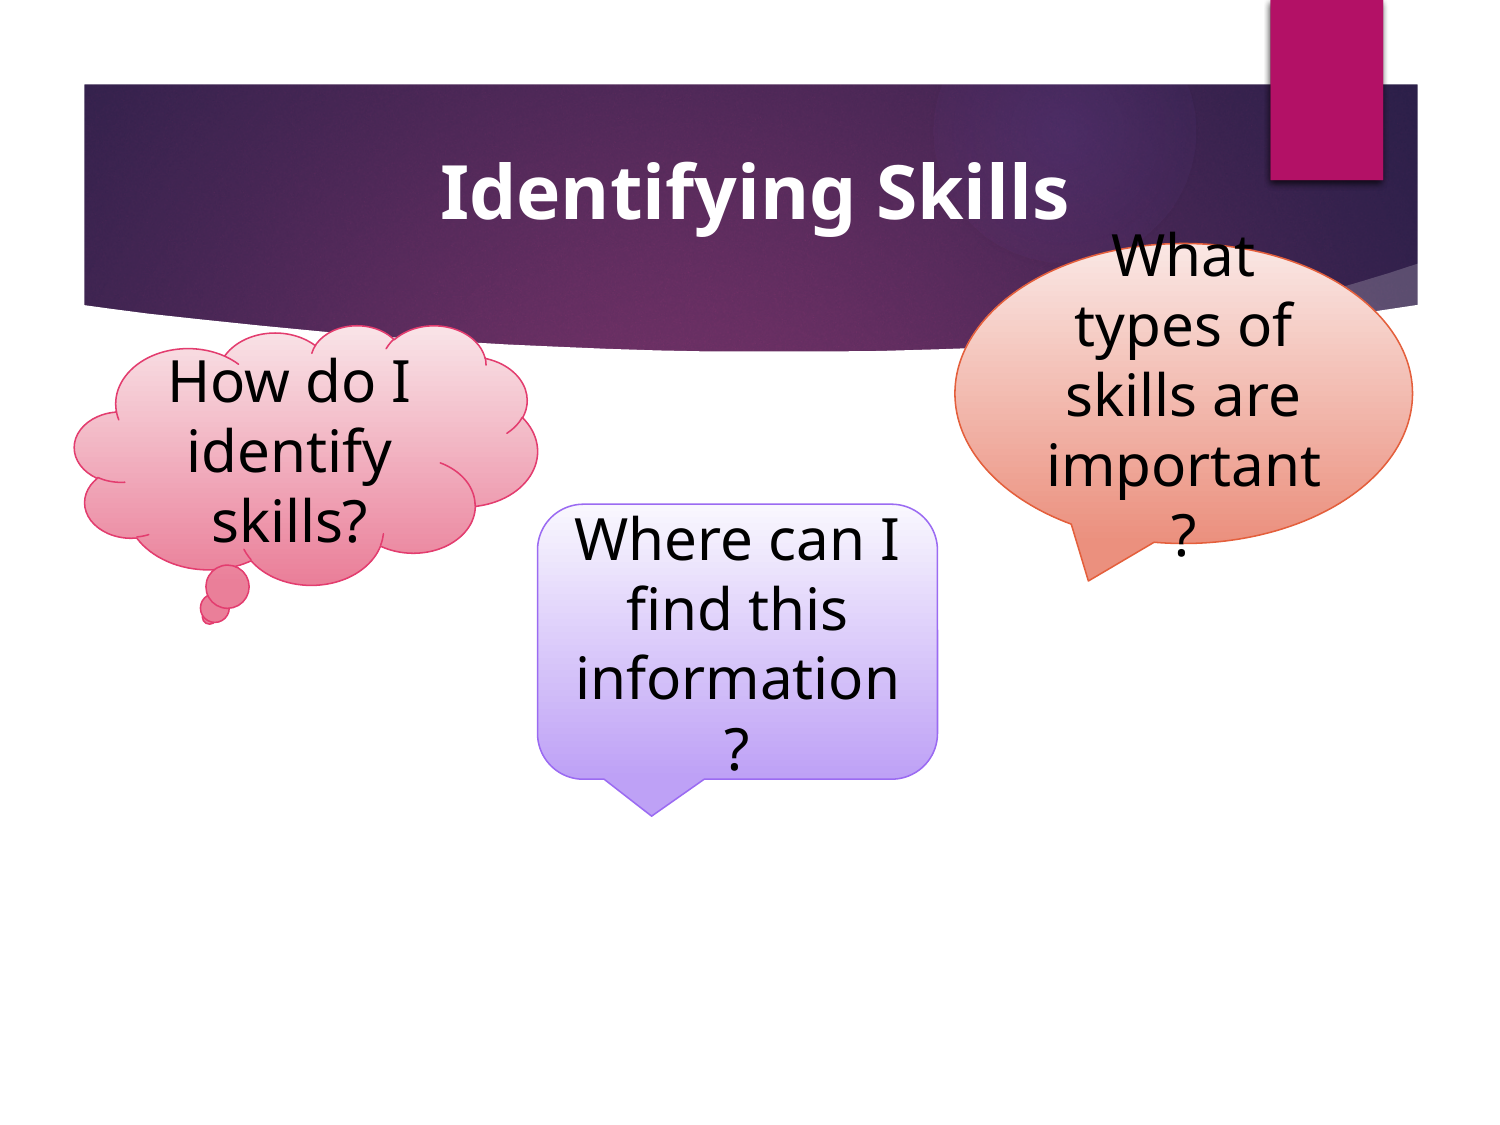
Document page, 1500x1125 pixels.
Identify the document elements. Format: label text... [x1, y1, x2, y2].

text_box Where can I find this information? [536, 503, 939, 817]
text_box How do I identify skills? [73, 324, 539, 625]
text_box What types of skills are important? [954, 242, 1414, 582]
text_box Identifying Skills [130, 137, 1380, 243]
